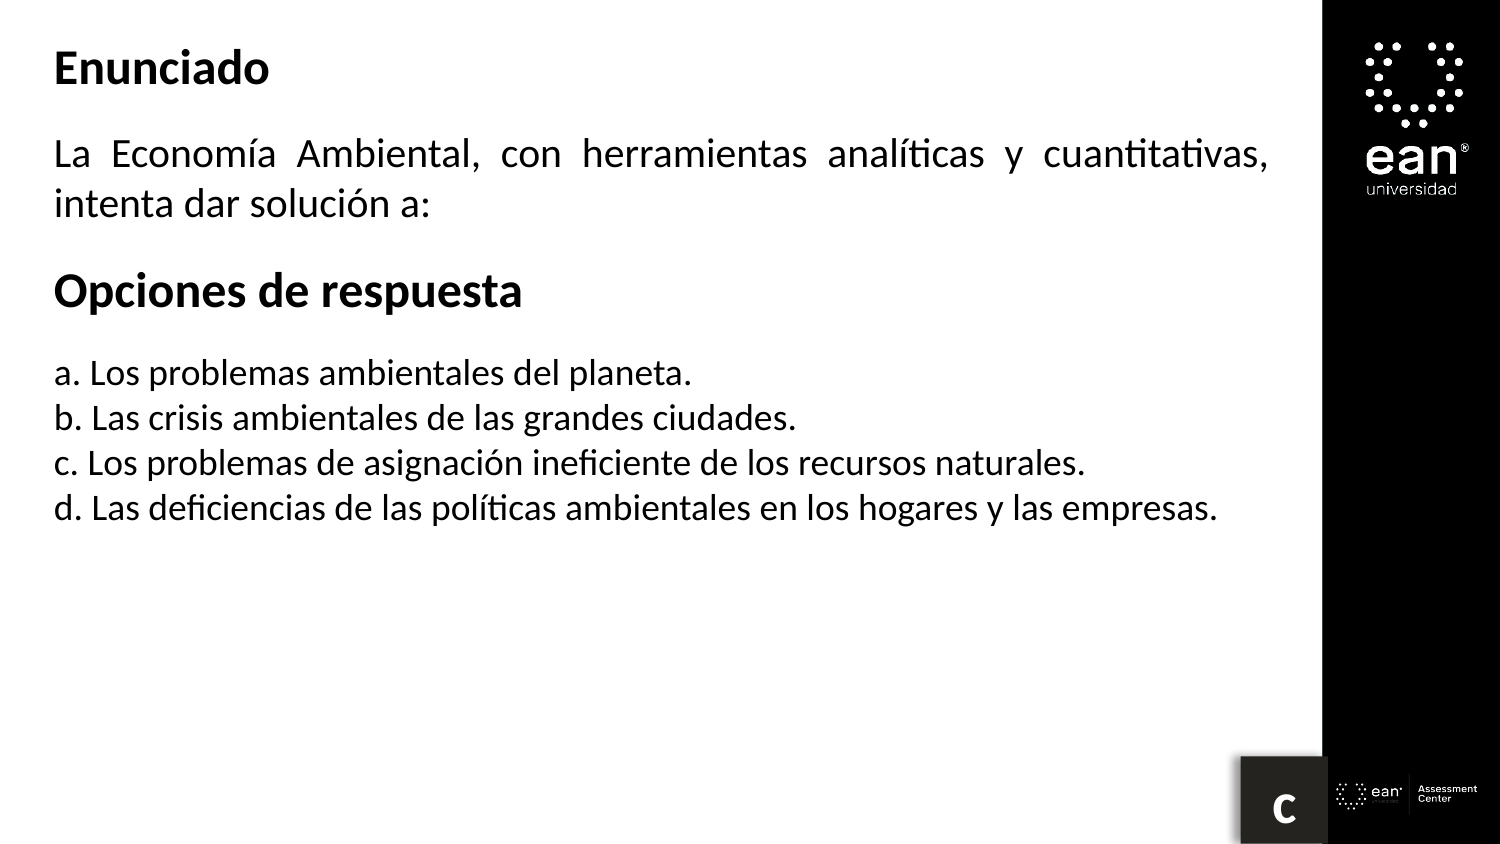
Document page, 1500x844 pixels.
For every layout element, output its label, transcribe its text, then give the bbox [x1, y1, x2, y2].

text_box c [1238, 754, 1330, 844]
text_box Opciones de respuesta [39, 249, 797, 325]
picture [0, 0, 1500, 844]
text_box a. Los problemas ambientales del planeta. b. Las crisis ambientales de las grandes ciudades. c. Los problemas de asignación ineficiente de los recursos naturales. d. Las deficiencias de las políticas ambientales en los hogares y las empresas. [39, 340, 1285, 536]
text_box Enunciado [39, 27, 797, 102]
text_box La Economía Ambiental, con herramientas analíticas y cuantitativas, intenta dar solución a: [39, 118, 1285, 233]
